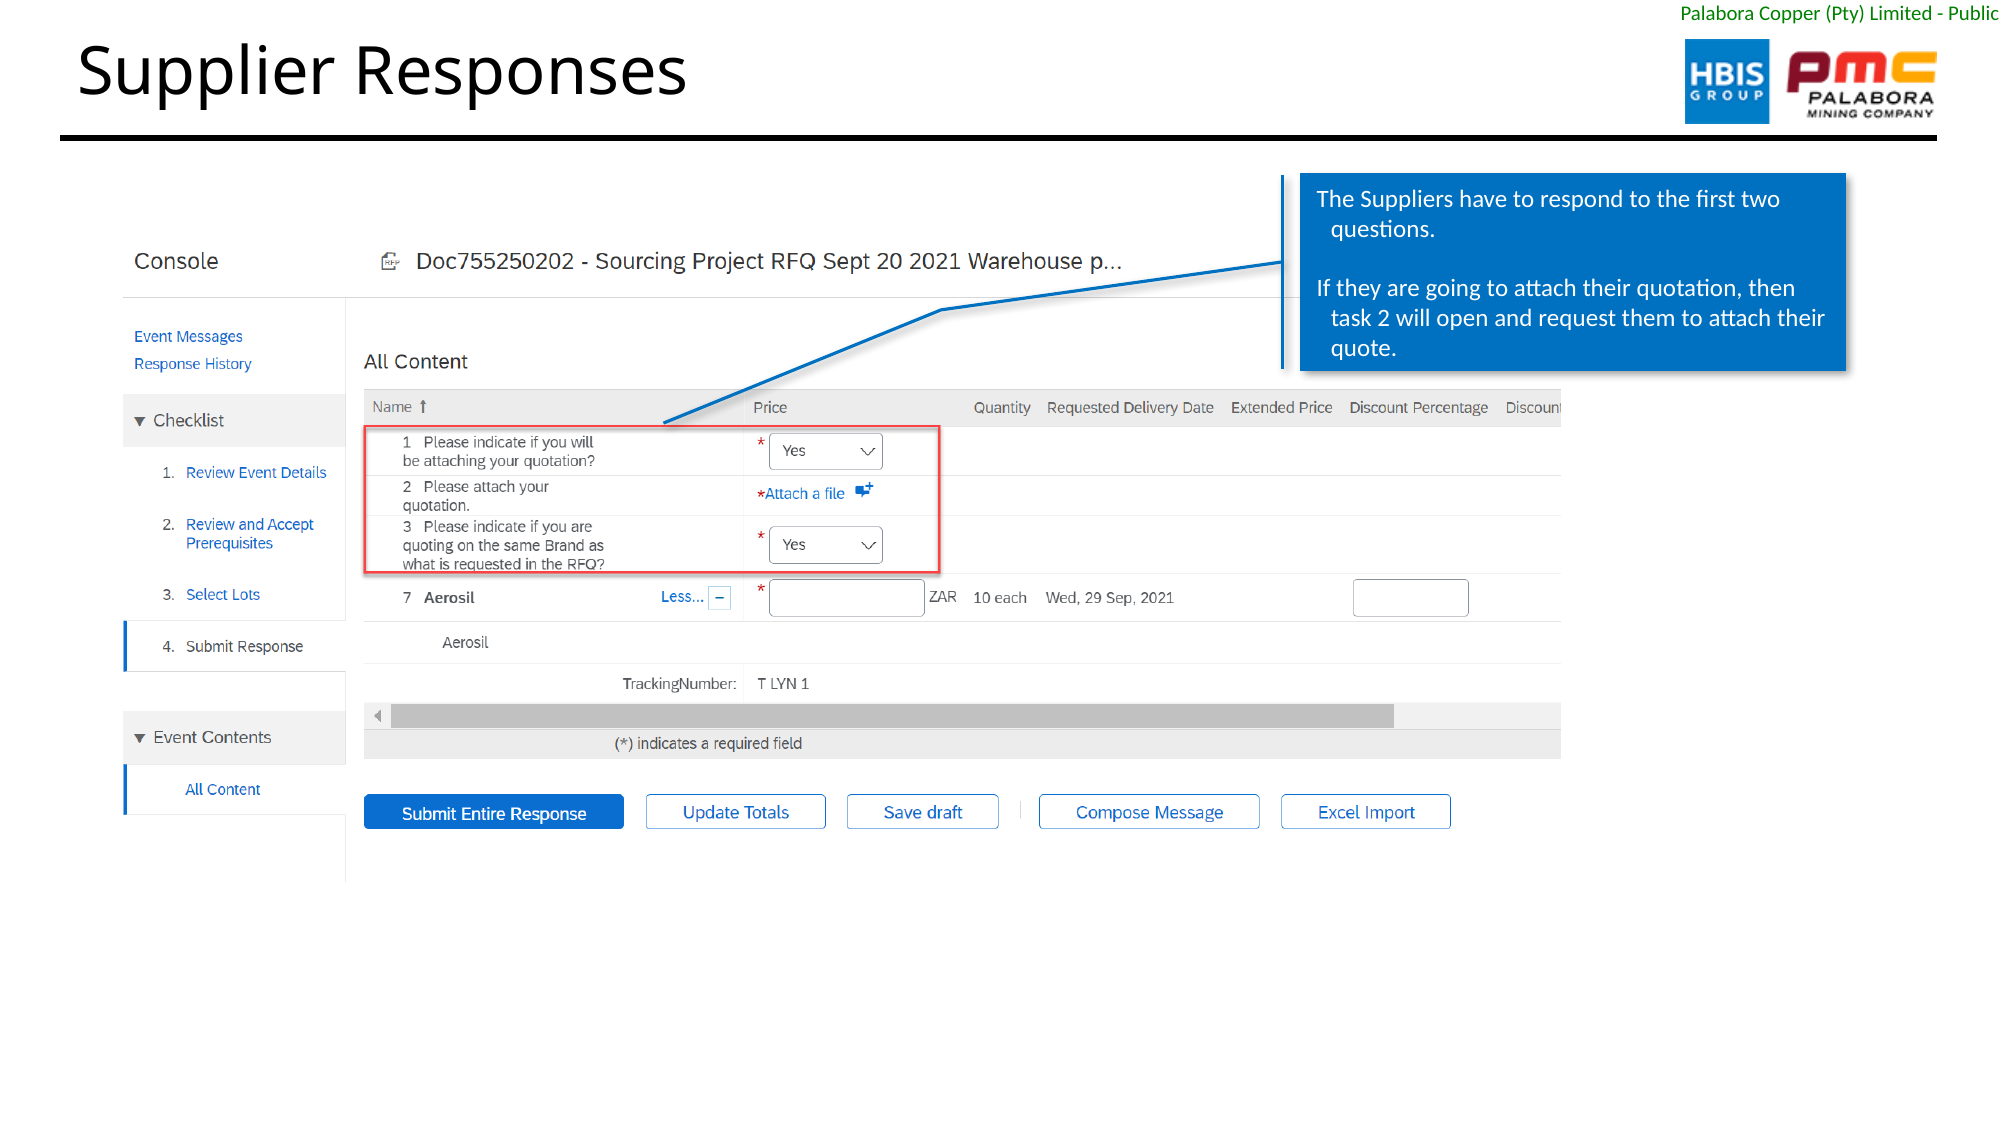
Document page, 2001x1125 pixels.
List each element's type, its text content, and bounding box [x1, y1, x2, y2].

picture [1685, 107, 1937, 124]
text_box The Suppliers have to respond to the first two questions. If they are going to attach their quotation, then task 2 will open and request them to attach their quote. [1301, 174, 1845, 370]
title Supplier Responses [62, 38, 1938, 107]
picture [120, 239, 1561, 908]
